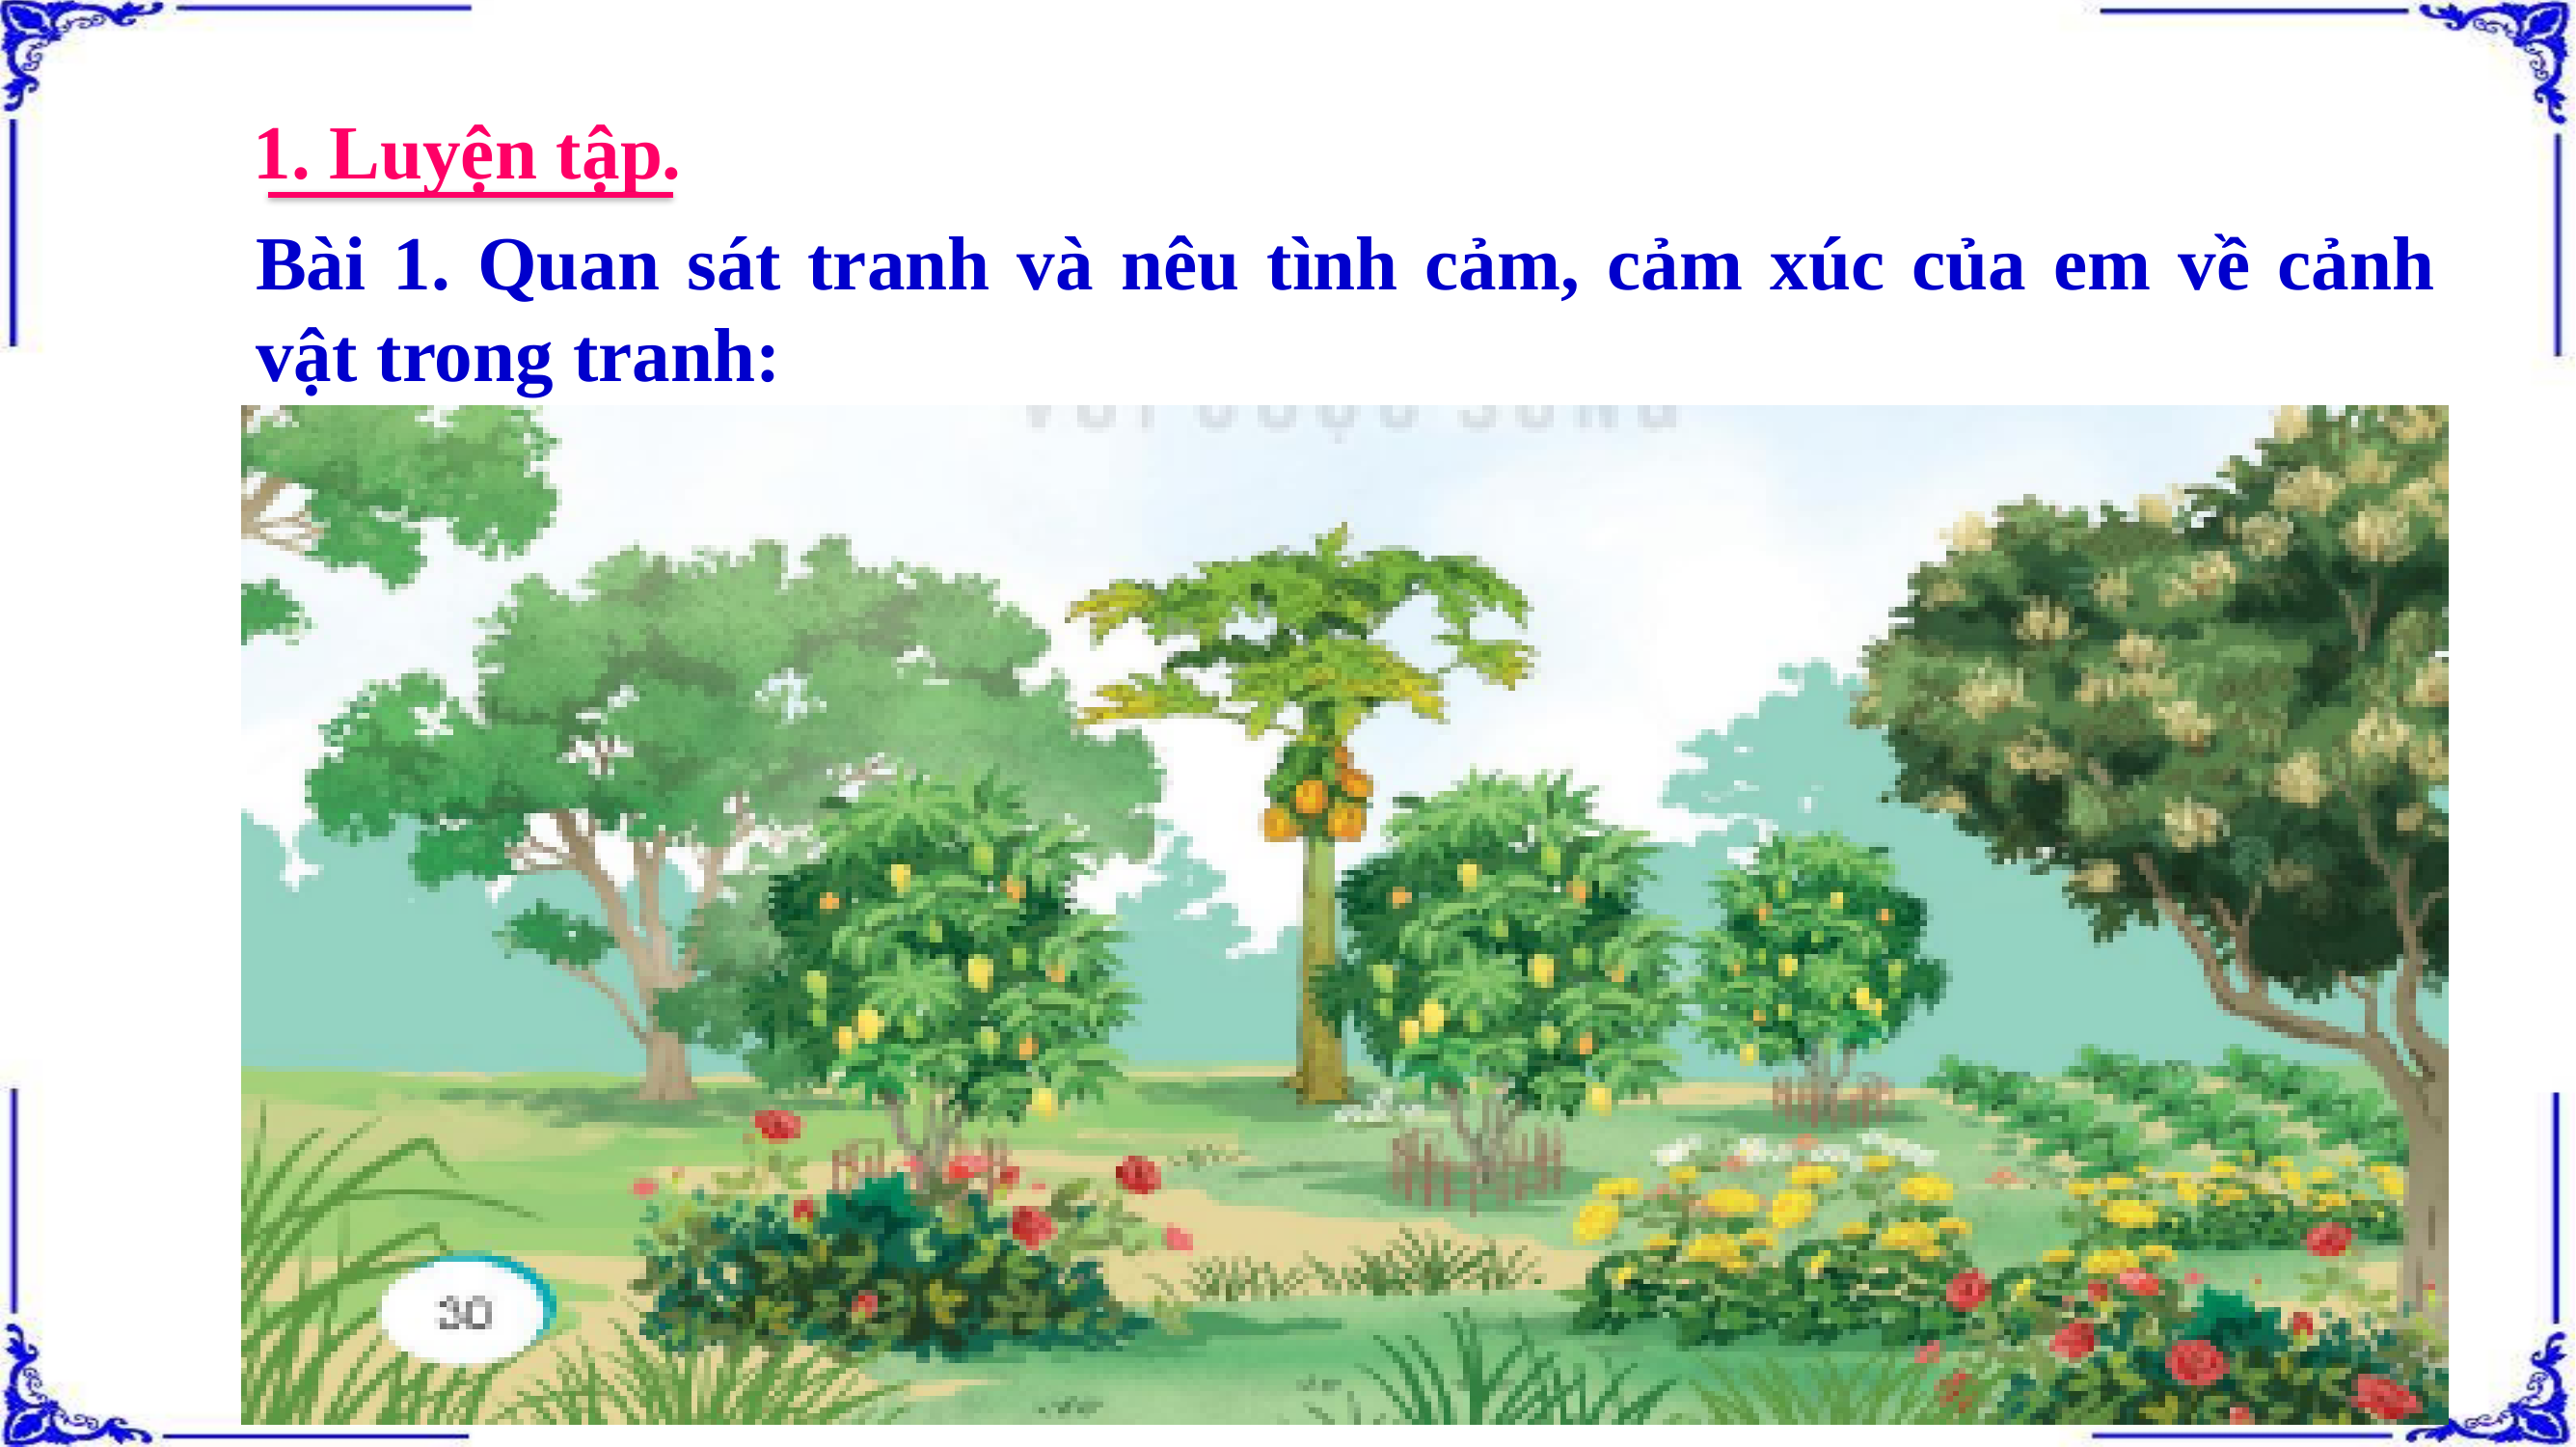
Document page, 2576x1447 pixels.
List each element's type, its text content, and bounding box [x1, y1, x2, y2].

text_box Bài 1. Quan sát tranh và nêu tình cảm, cảm xúc của em về cảnh vật trong tranh: [241, 205, 2452, 404]
picture [0, 0, 2576, 1447]
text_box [238, 95, 903, 203]
